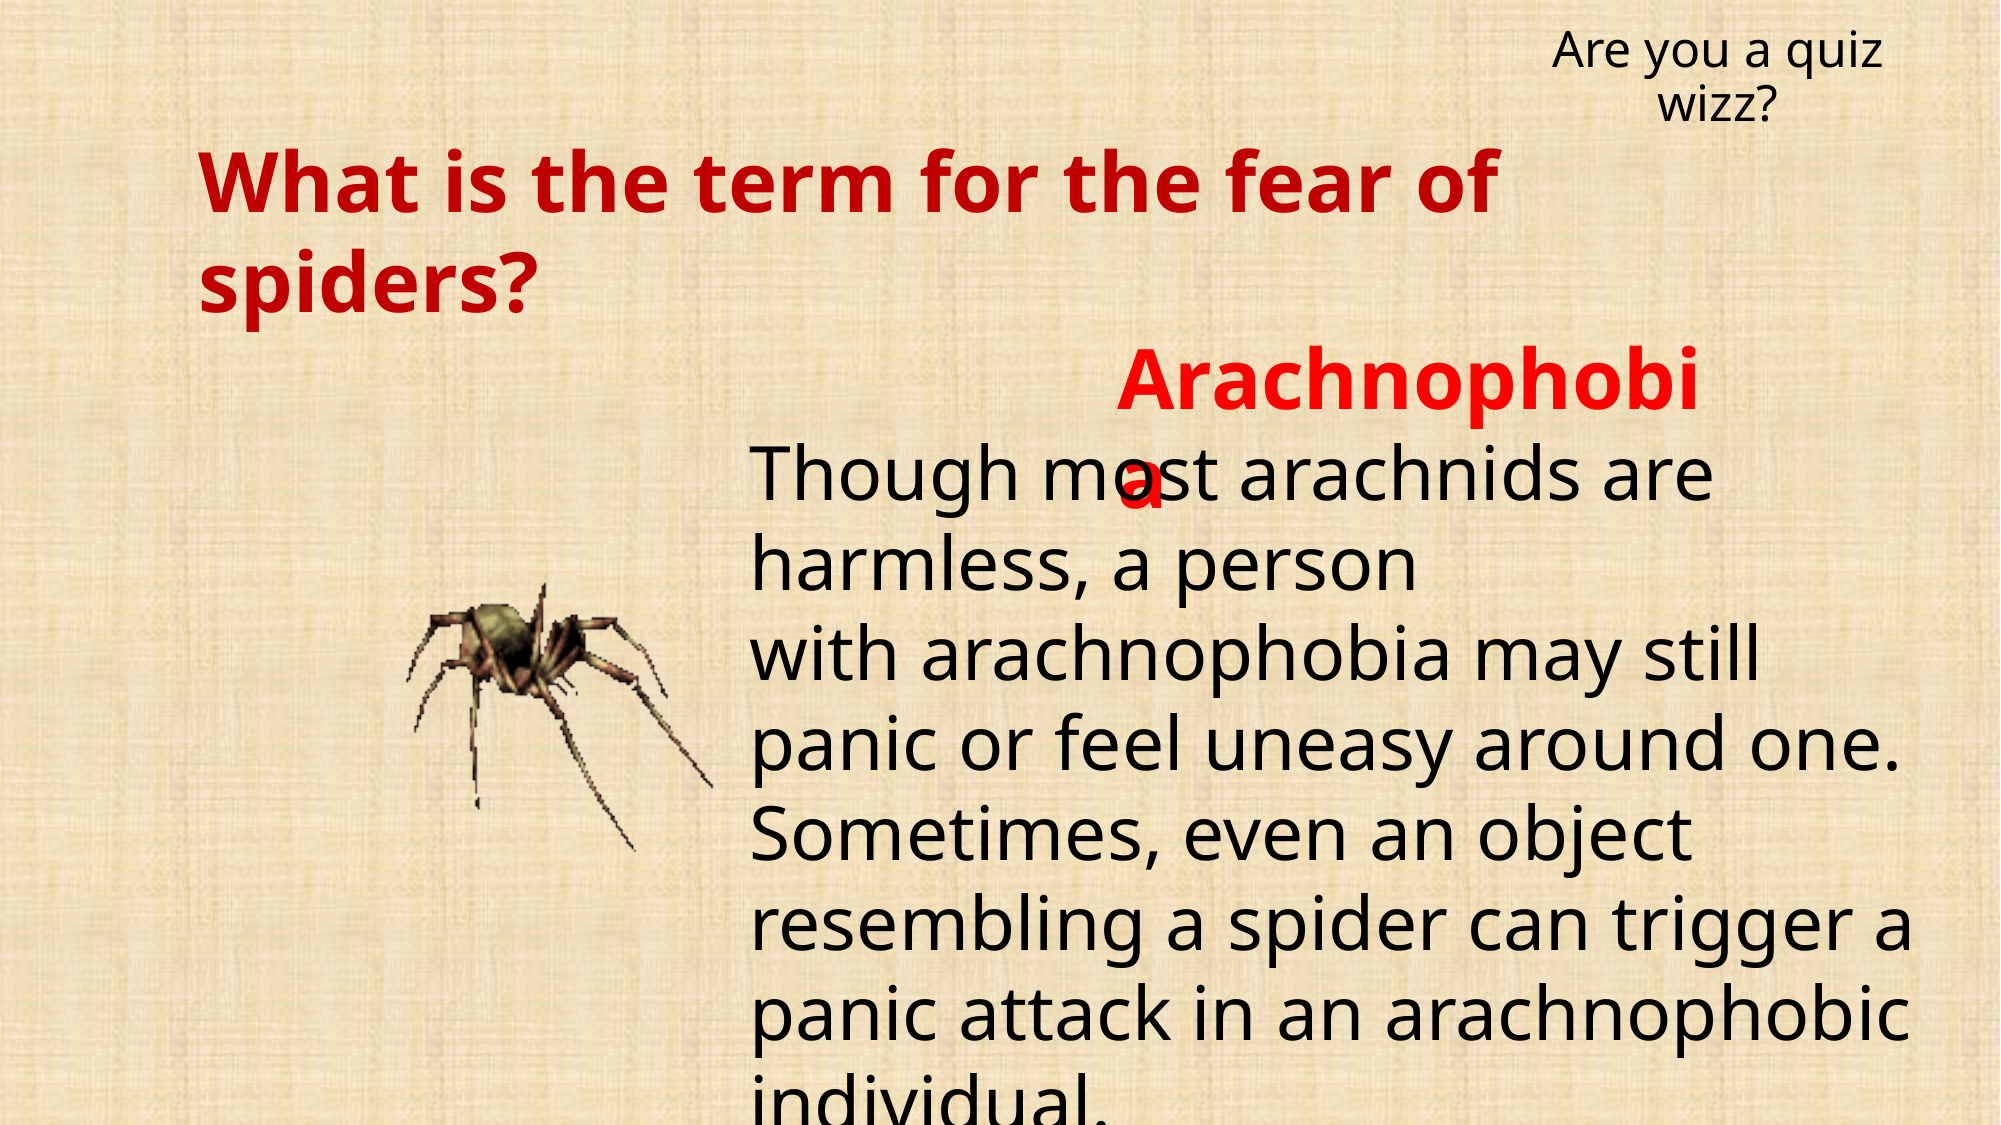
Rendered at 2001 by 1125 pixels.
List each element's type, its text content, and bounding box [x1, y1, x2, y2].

text_box Though most arachnids are harmless, a person with arachnophobia may still panic or feel uneasy around one. Sometimes, even an object resembling a spider can trigger a panic attack in an arachnophobic individual. [734, 417, 1980, 1125]
text_box Arachnophobia [1102, 318, 1752, 417]
text_box What is the term for the fear of spiders? [184, 121, 1730, 337]
text_box Are you a quiz wizz? [1482, 16, 1954, 86]
picture [358, 450, 890, 921]
